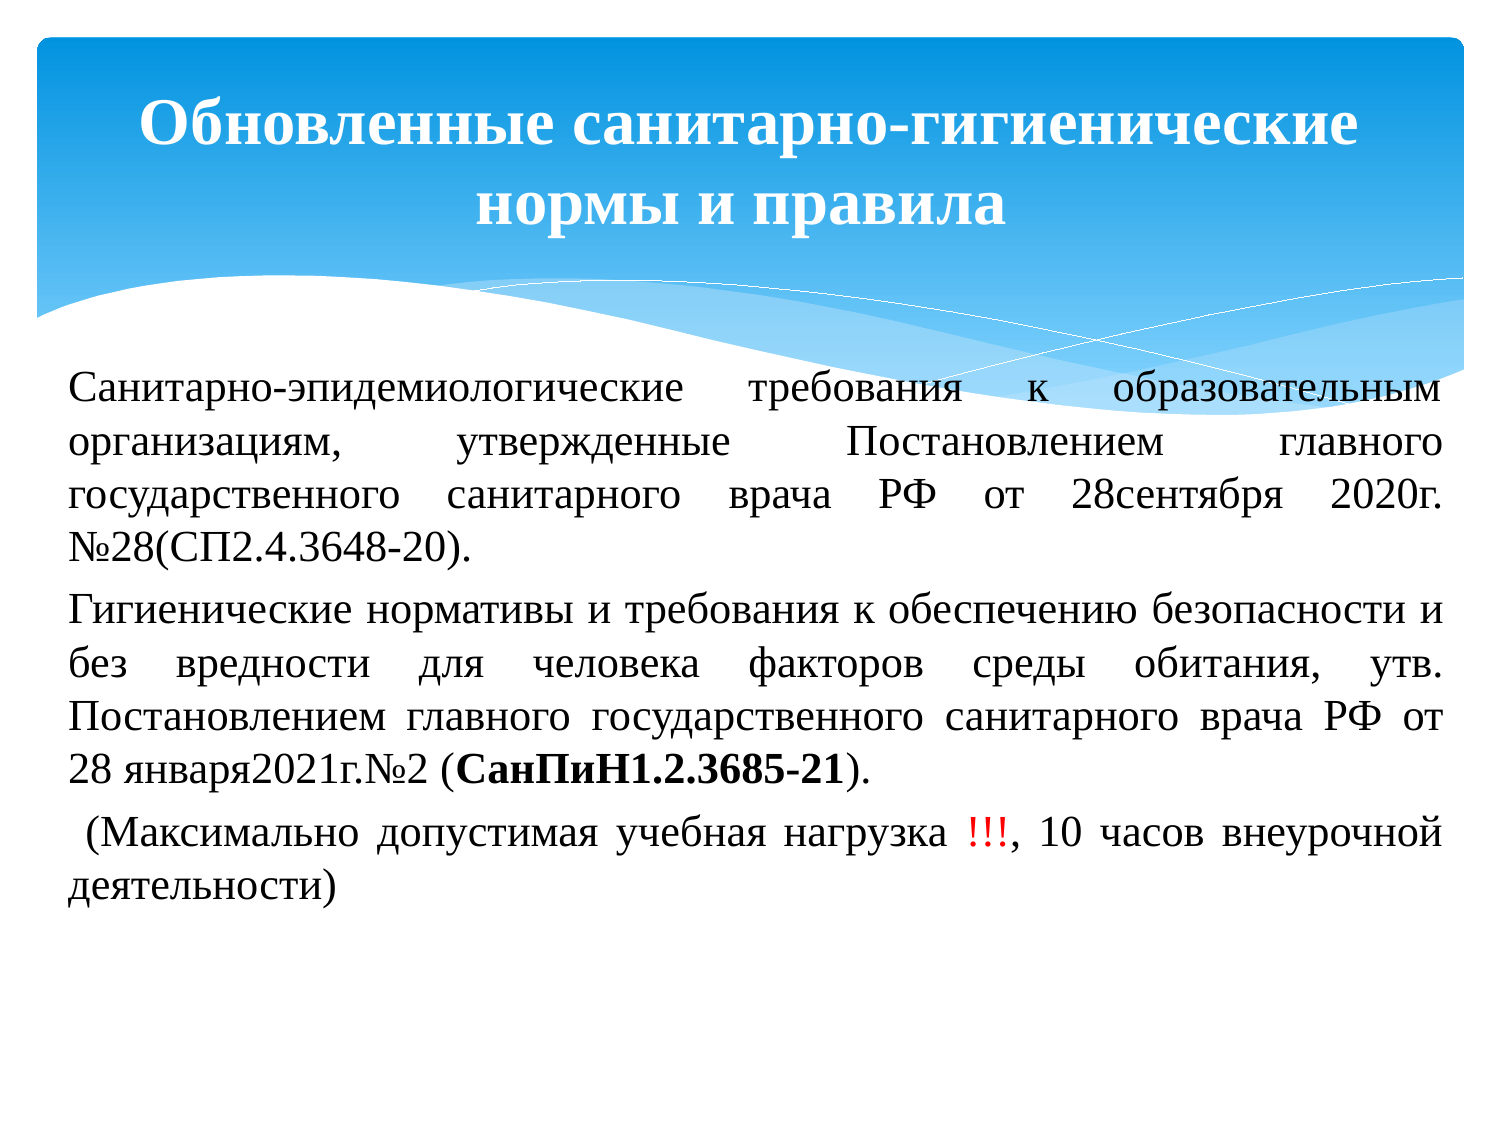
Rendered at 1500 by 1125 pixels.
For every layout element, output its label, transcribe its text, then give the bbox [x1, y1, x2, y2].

list Санитарно-эпидемиологические требования к образовательным организациям, утвержденные Постановлением главного государственного санитарного врача РФ от 28сентября 2020г.№28(СП2.4.3648-20). Гигиенические нормативы и требования к обеспечению безопасности и без вредности для человека факторов среды обитания, утв. Постановлением главного государственного санитарного врача РФ от 28 января2021г.№2 (СанПиН1.2.3685-21). (Максимально допустимая учебная нагрузка !!!, 10 часов внеурочной деятельности) [53, 349, 1459, 916]
title Обновленные санитарно-гигиенические нормы и правила [75, 55, 1425, 261]
